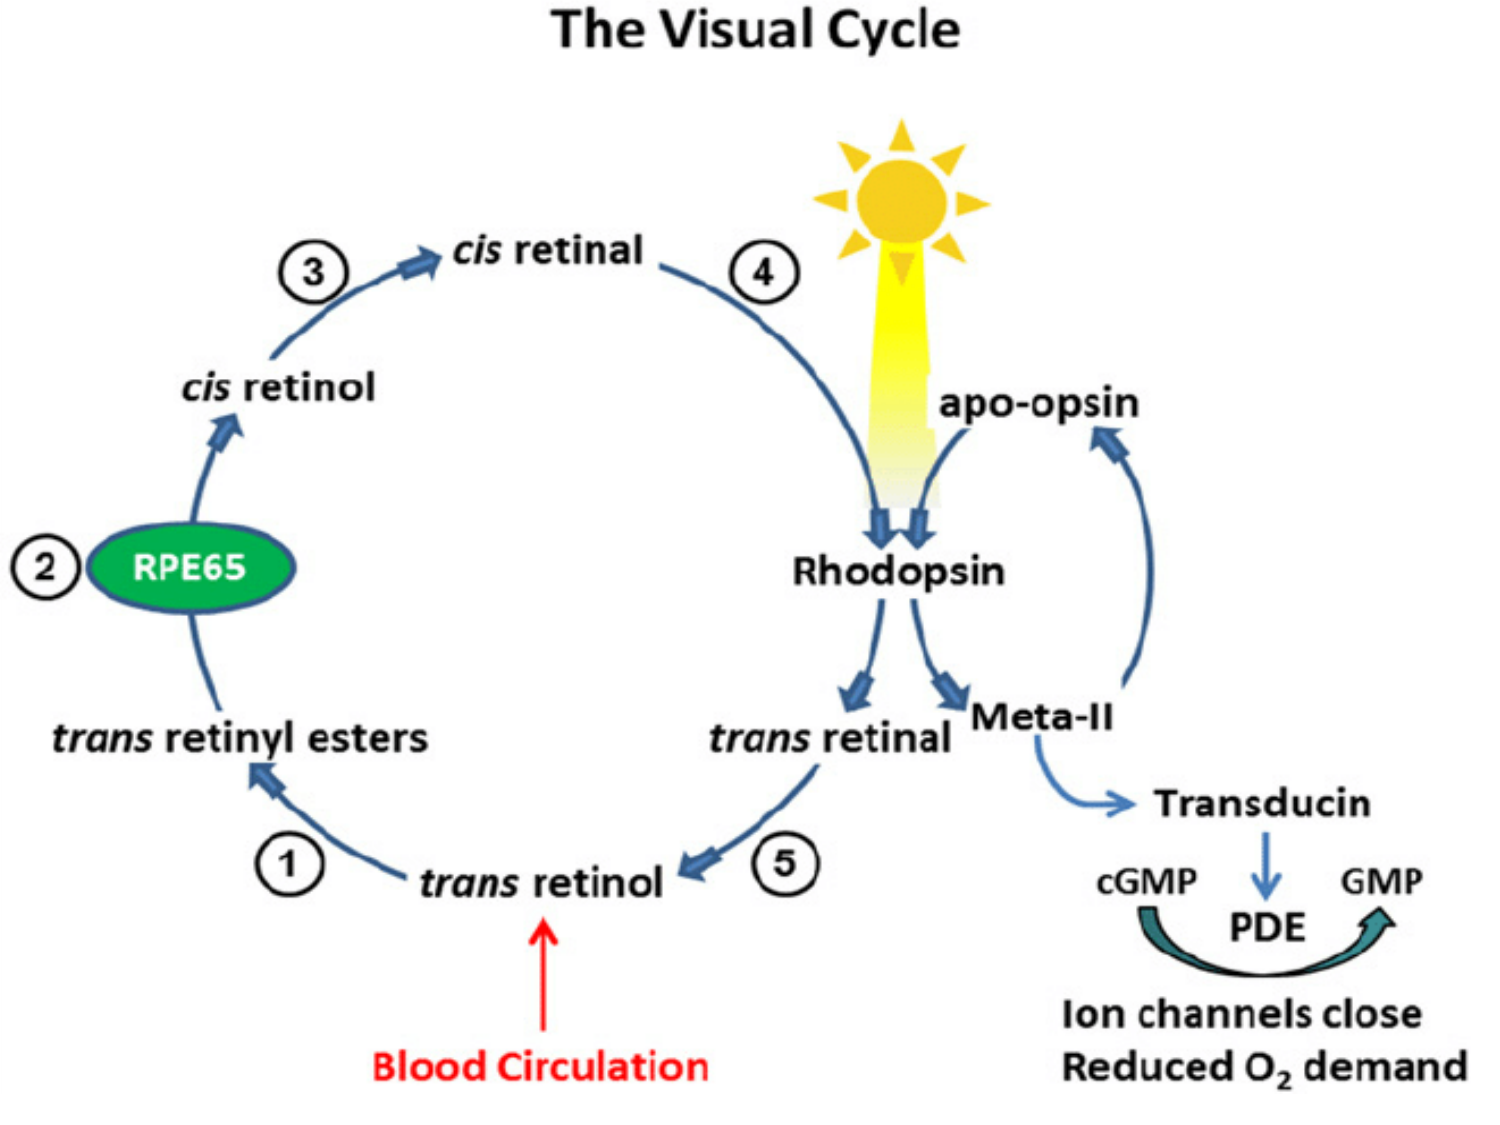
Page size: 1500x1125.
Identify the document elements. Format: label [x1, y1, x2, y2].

list [0, 0, 1471, 1095]
